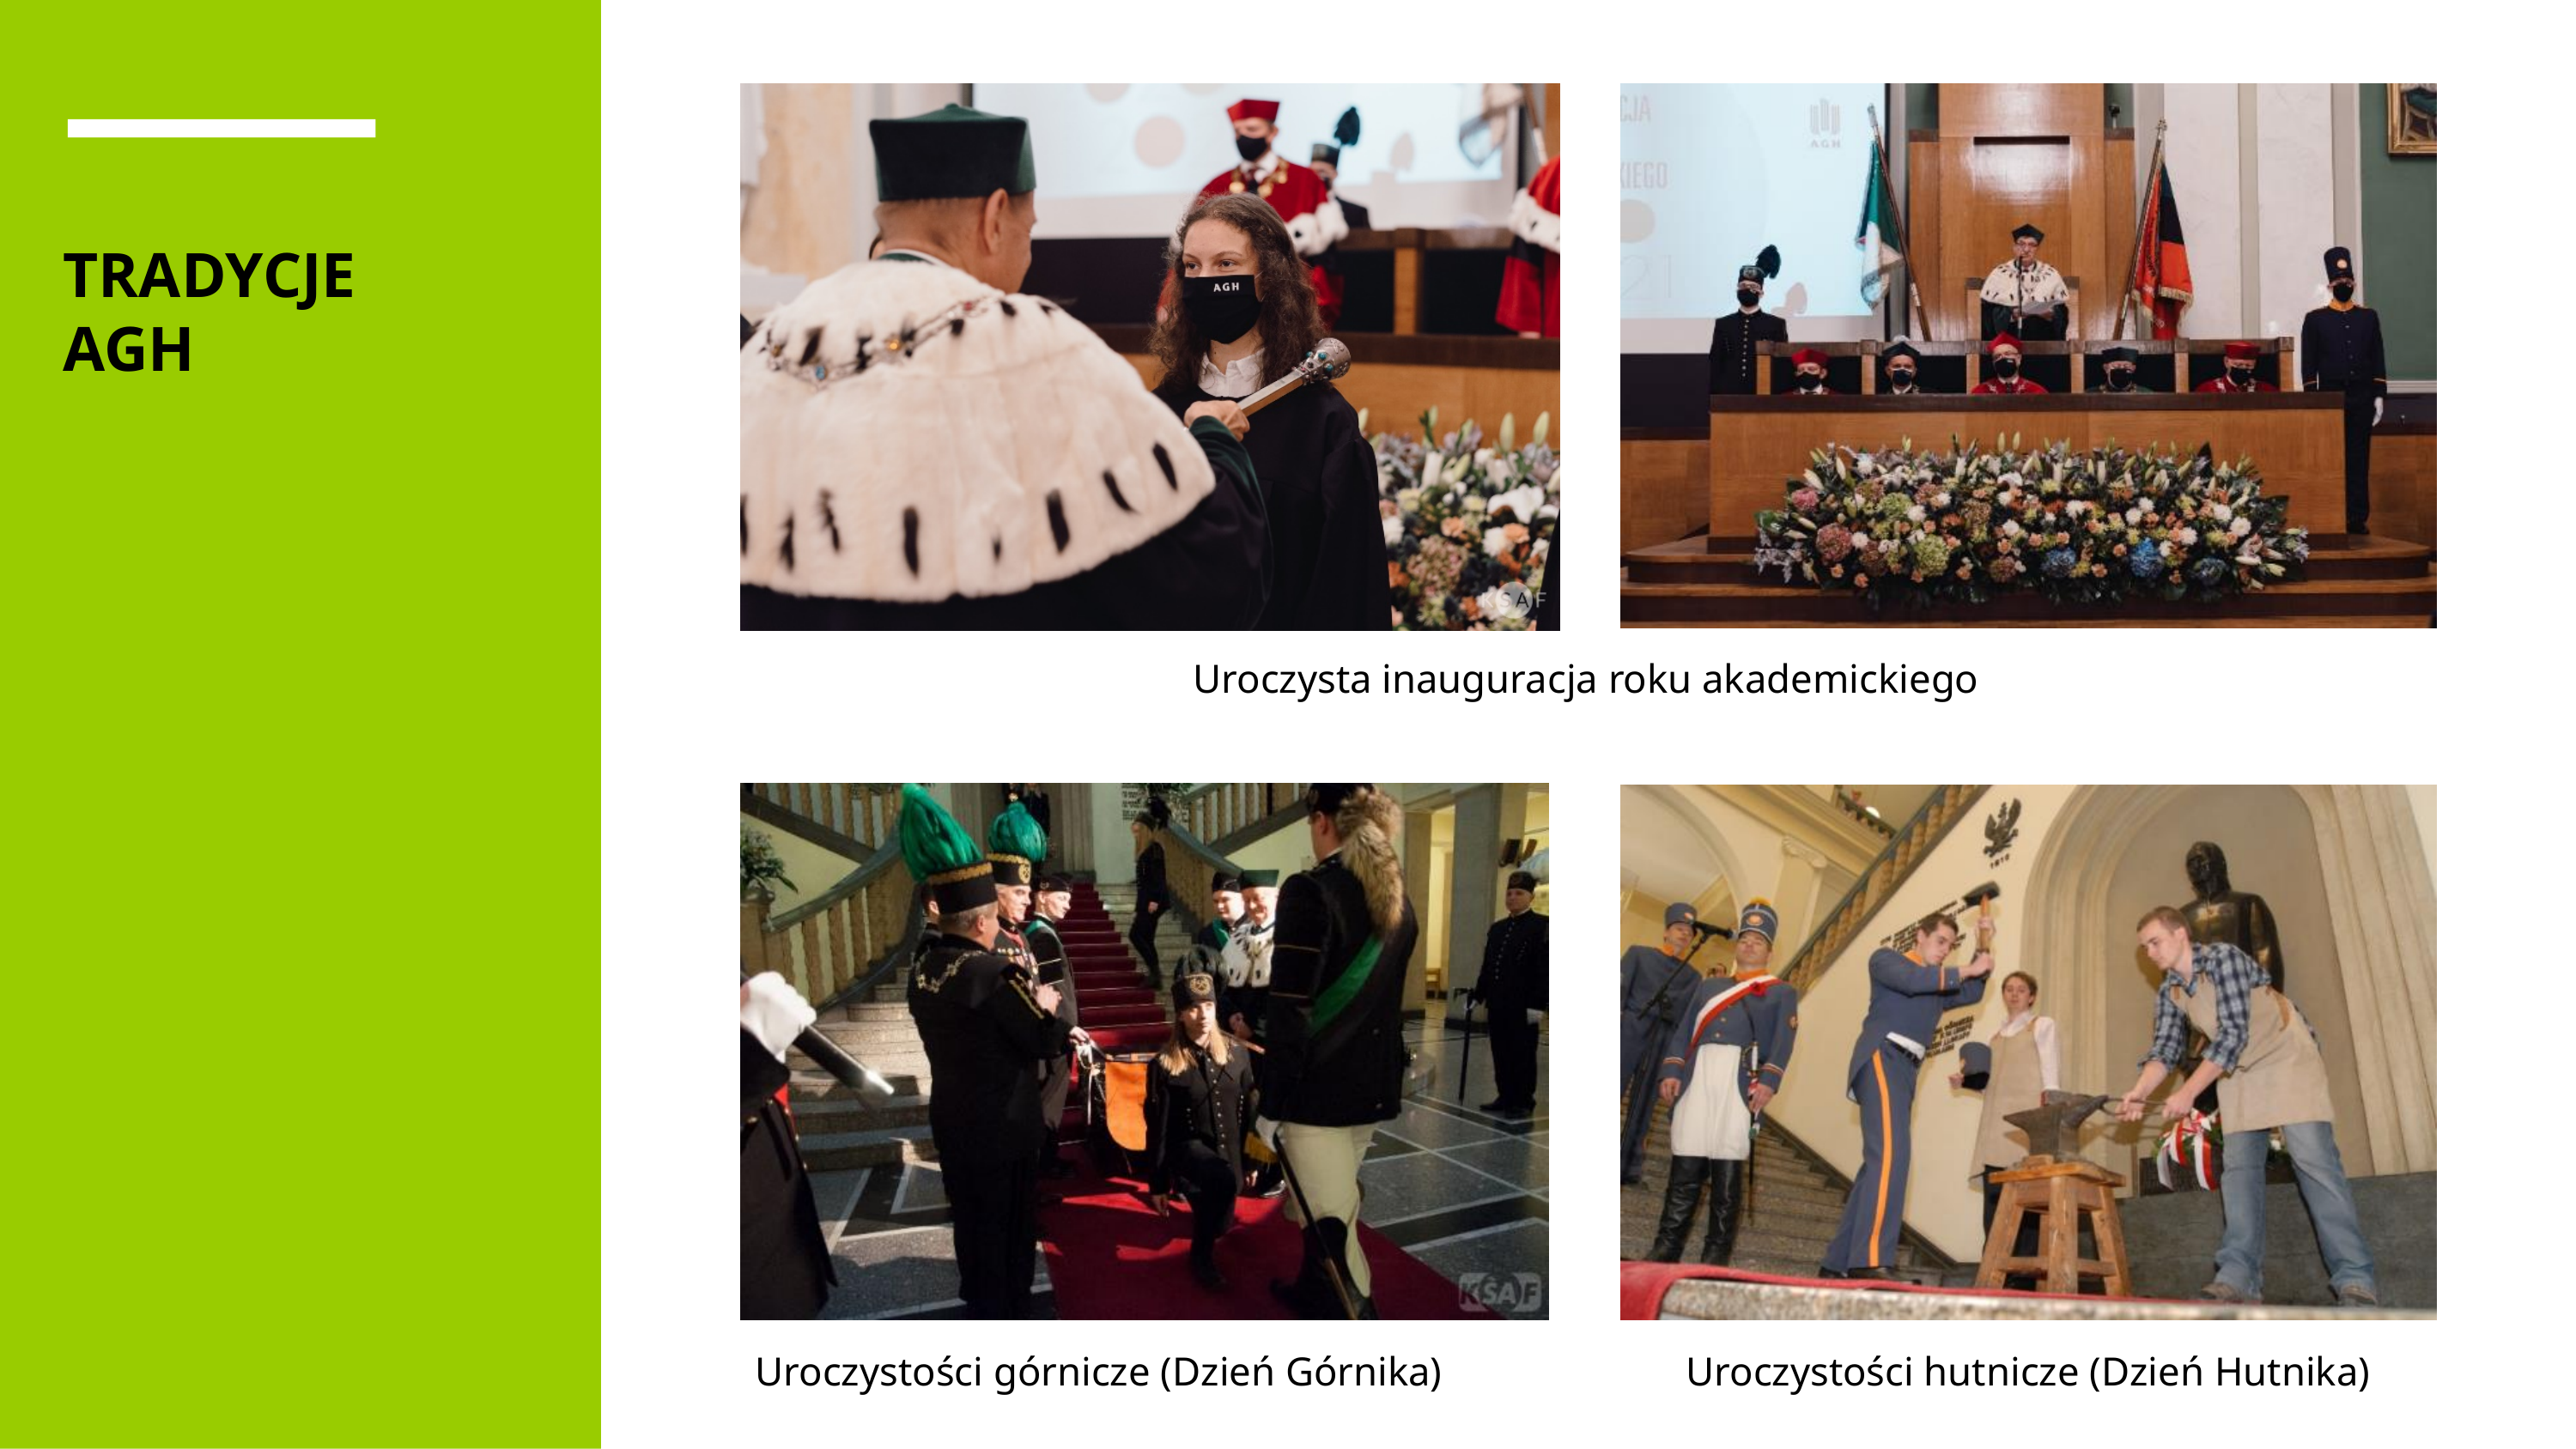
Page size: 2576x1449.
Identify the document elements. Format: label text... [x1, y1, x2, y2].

picture [1620, 785, 2437, 1320]
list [740, 783, 1549, 1320]
picture [1620, 82, 2437, 628]
text_box Uroczysta inauguracja roku akademickiego [740, 648, 2433, 708]
title TRADYCJE AGH [50, 229, 736, 391]
text_box Uroczystości górnicze (Dzień Górnika) [742, 1340, 1549, 1400]
picture [740, 82, 1561, 631]
text_box [67, 118, 376, 138]
text_box Uroczystości hutnicze (Dzień Hutnika) [1620, 1340, 2437, 1401]
text_box [0, 0, 601, 1449]
